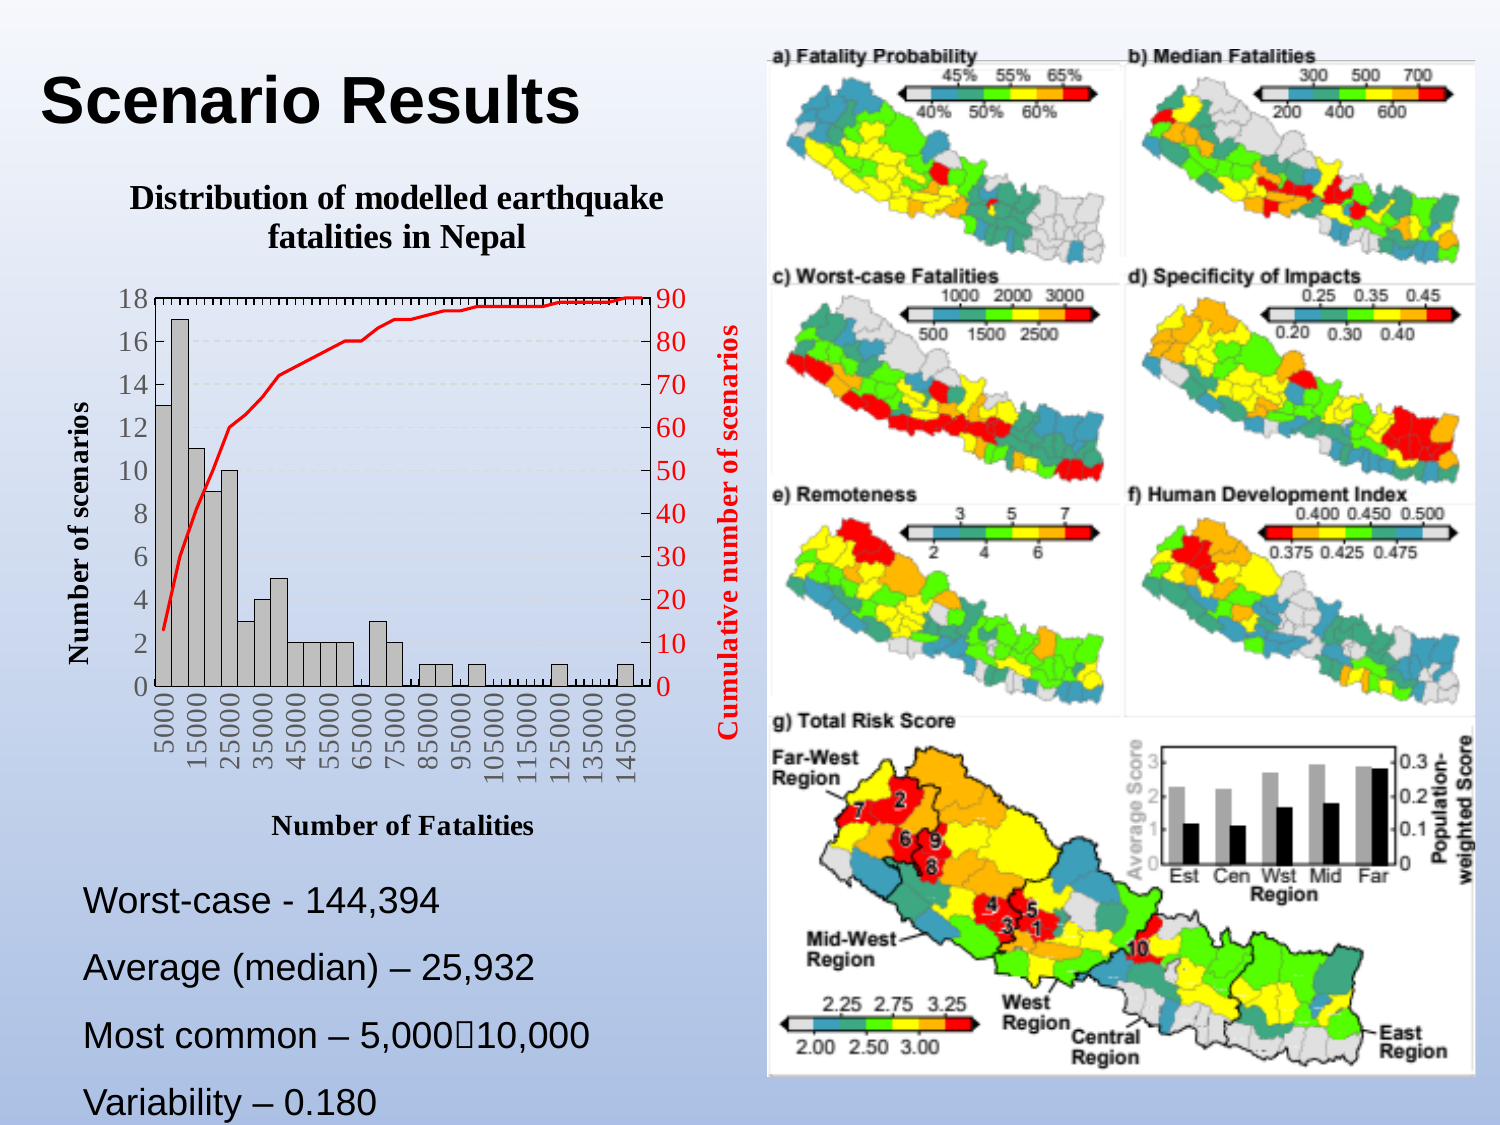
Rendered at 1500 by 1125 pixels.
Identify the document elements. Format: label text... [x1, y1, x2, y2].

chart [26, 145, 767, 876]
text_box Scenario Results [26, 49, 767, 144]
text_box Worst-case - 144,394 Average (median) – 25,932 Most common – 5,00010,000 Variability – 0.180 [68, 876, 819, 1125]
picture [767, 49, 1476, 1078]
